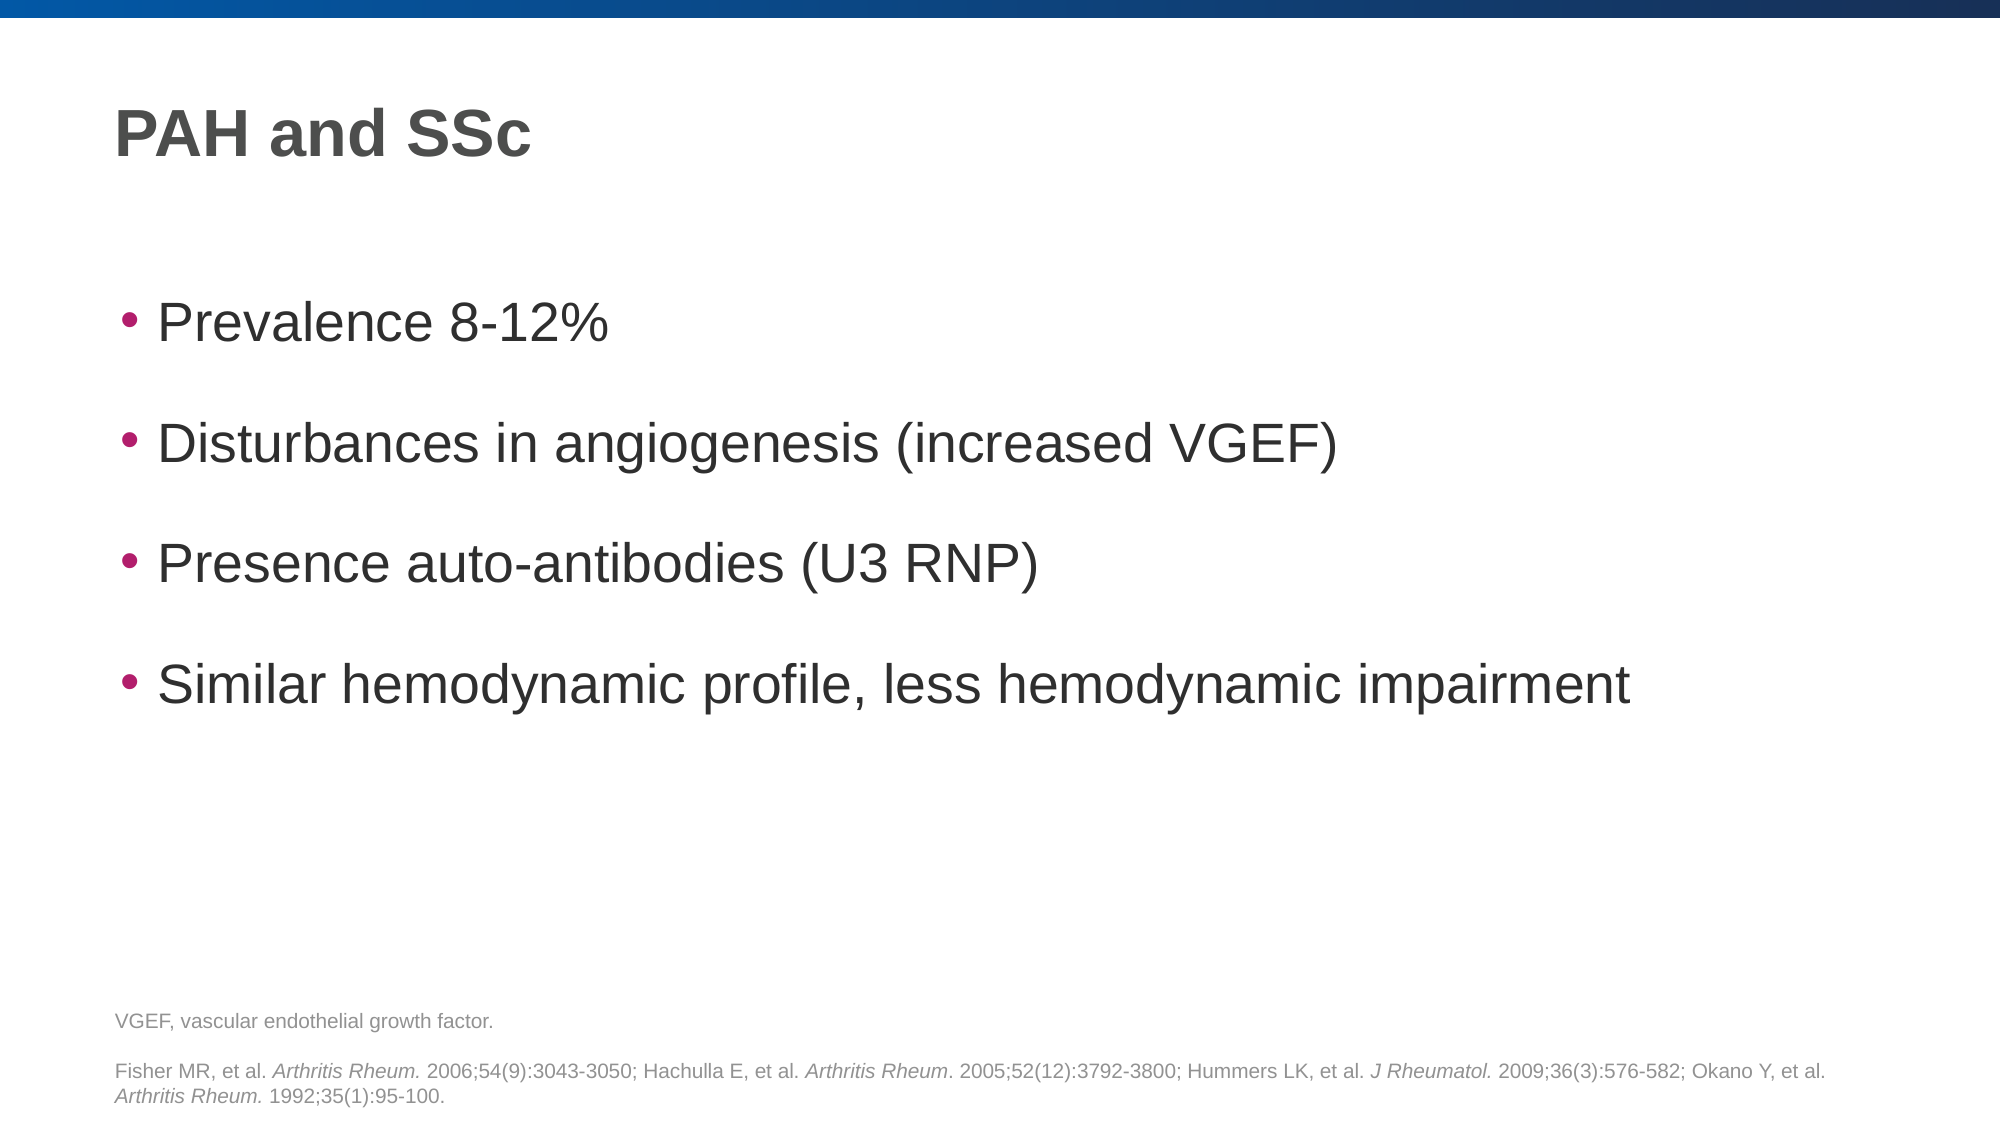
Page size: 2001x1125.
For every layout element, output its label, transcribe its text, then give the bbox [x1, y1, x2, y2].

title PAH and SSc [99, 32, 1863, 228]
footer VGEF, vascular endothelial growth factor. Fisher MR, et al. Arthritis Rheum. 2006;54(9):3043-3050; Hachulla E, et al. Arthritis Rheum. 2005;52(12):3792-3800; Hummers LK, et al. J Rheumatol. 2009;36(3):576-582; Okano Y, et al. Arthritis Rheum. 1992;35(1):95-100. [99, 1042, 1863, 1116]
list Prevalence 8-12% Disturbances in angiogenesis (increased VGEF) Presence auto-antibodies (U3 RNP) Similar hemodynamic profile, less hemodynamic impairment [99, 242, 1863, 1018]
